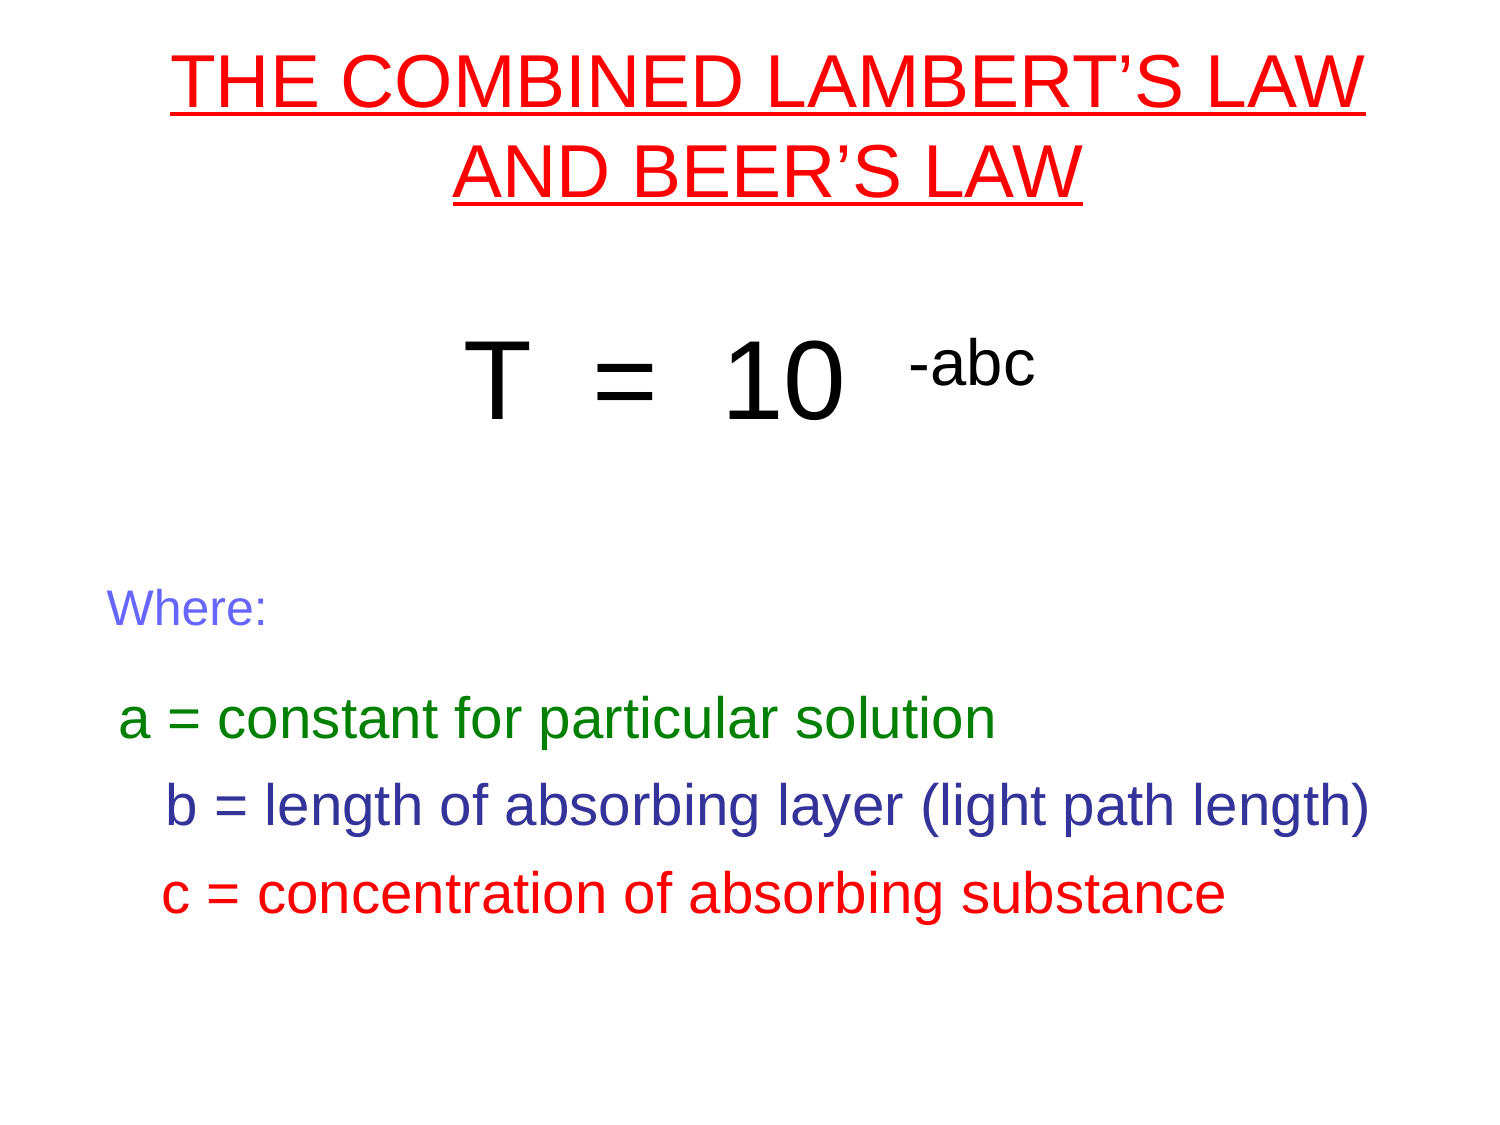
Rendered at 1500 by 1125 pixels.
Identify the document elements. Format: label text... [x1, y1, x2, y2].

text_box b = length of absorbing layer (light path length) [151, 760, 1389, 845]
text_box c = concentration of absorbing substance [146, 847, 1244, 933]
text_box a = constant for particular solution [104, 672, 1013, 758]
text_box T = 10 -abc [0, 299, 1500, 450]
text_box Where: [91, 568, 283, 644]
text_box THE COMBINED LAMBERT’S LAW AND BEER’S LAW [155, 24, 1381, 220]
